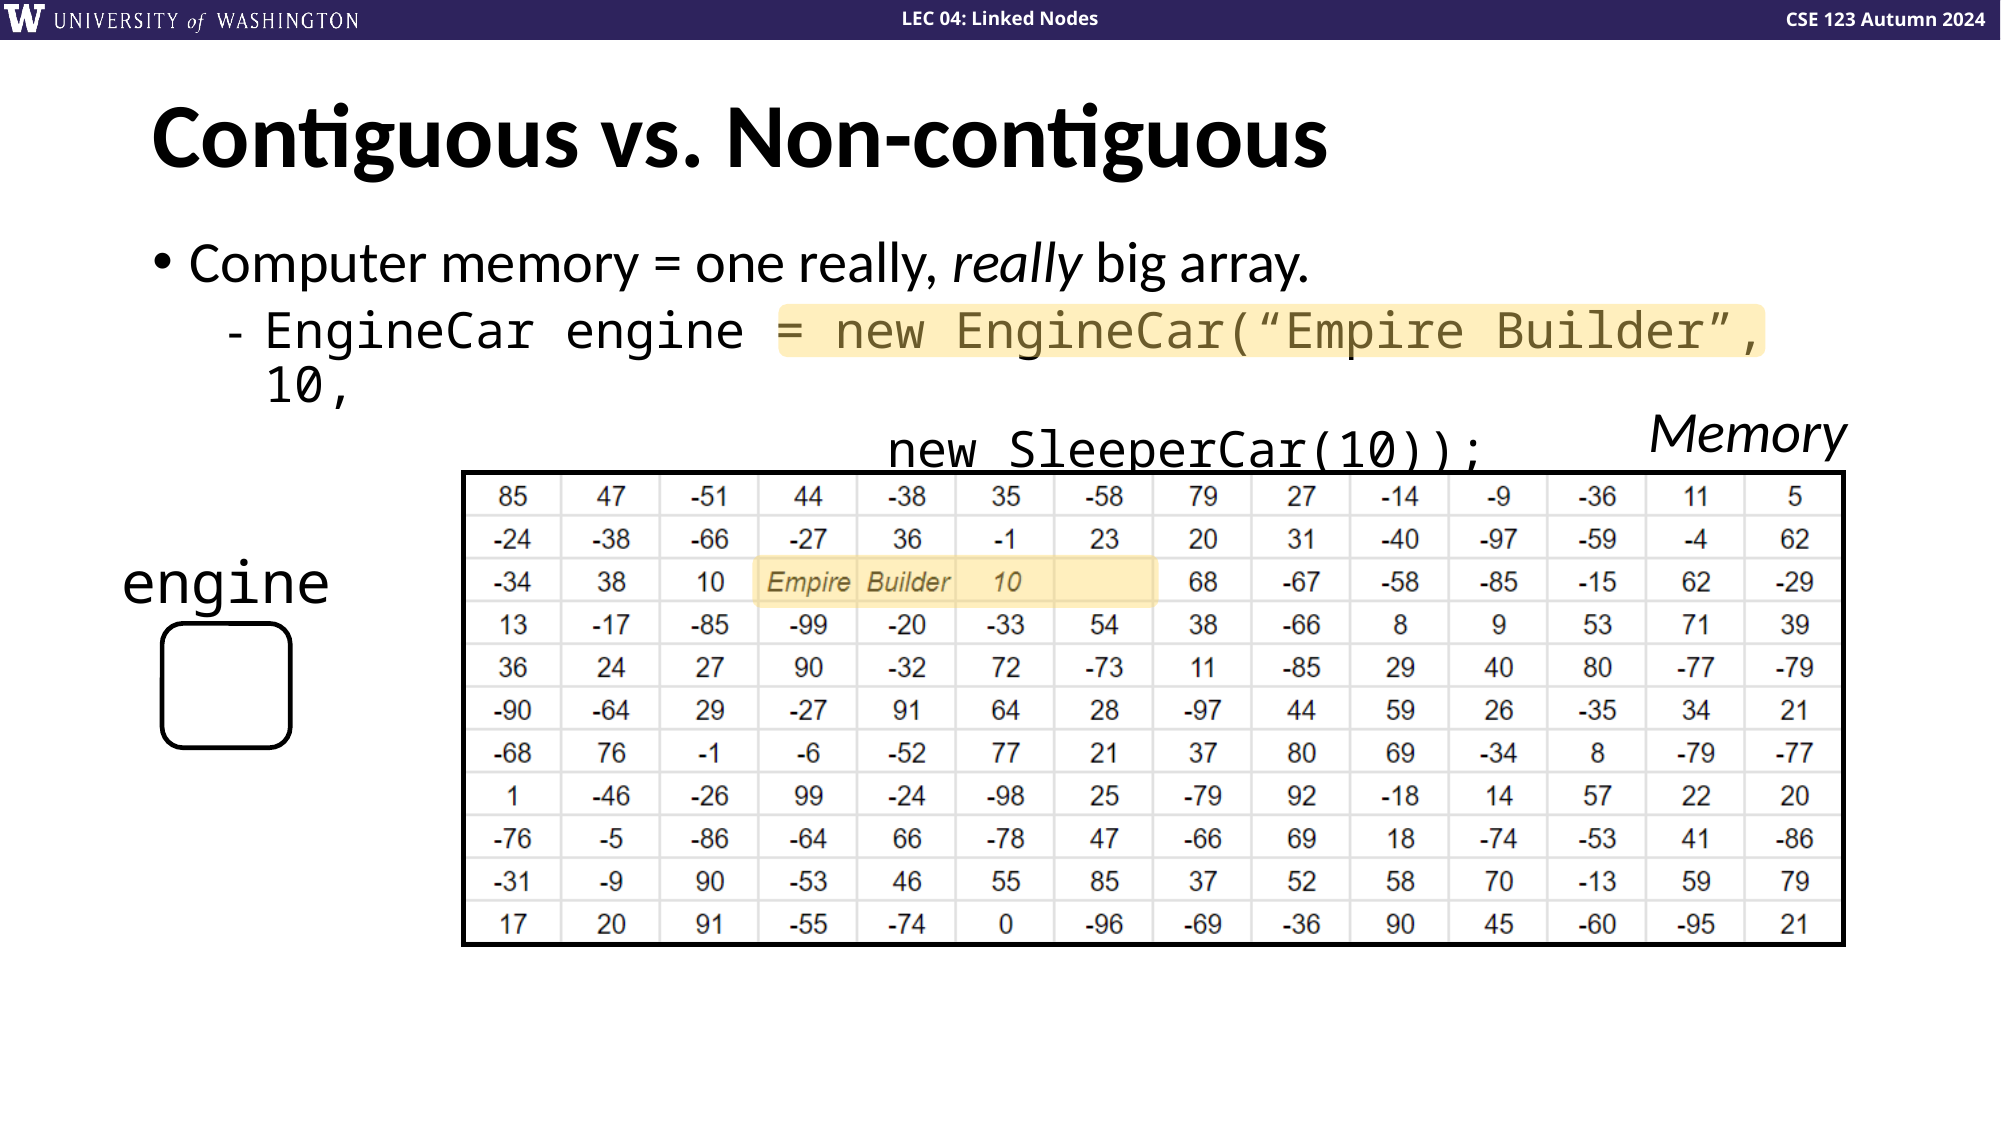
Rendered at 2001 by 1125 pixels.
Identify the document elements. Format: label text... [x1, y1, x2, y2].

picture [4, 4, 358, 33]
picture [460, 472, 1845, 945]
text_box [161, 622, 292, 749]
text_box [777, 302, 1767, 359]
title Contiguous vs. Non-contiguous [137, 74, 1863, 200]
text_box engine [106, 537, 347, 623]
list Computer memory = one really, really big array. EngineCar engine = new EngineCar(“Empire Builder”, 10, new SleeperCar(10)); [137, 224, 1863, 1125]
text_box Memory [1593, 386, 1863, 472]
